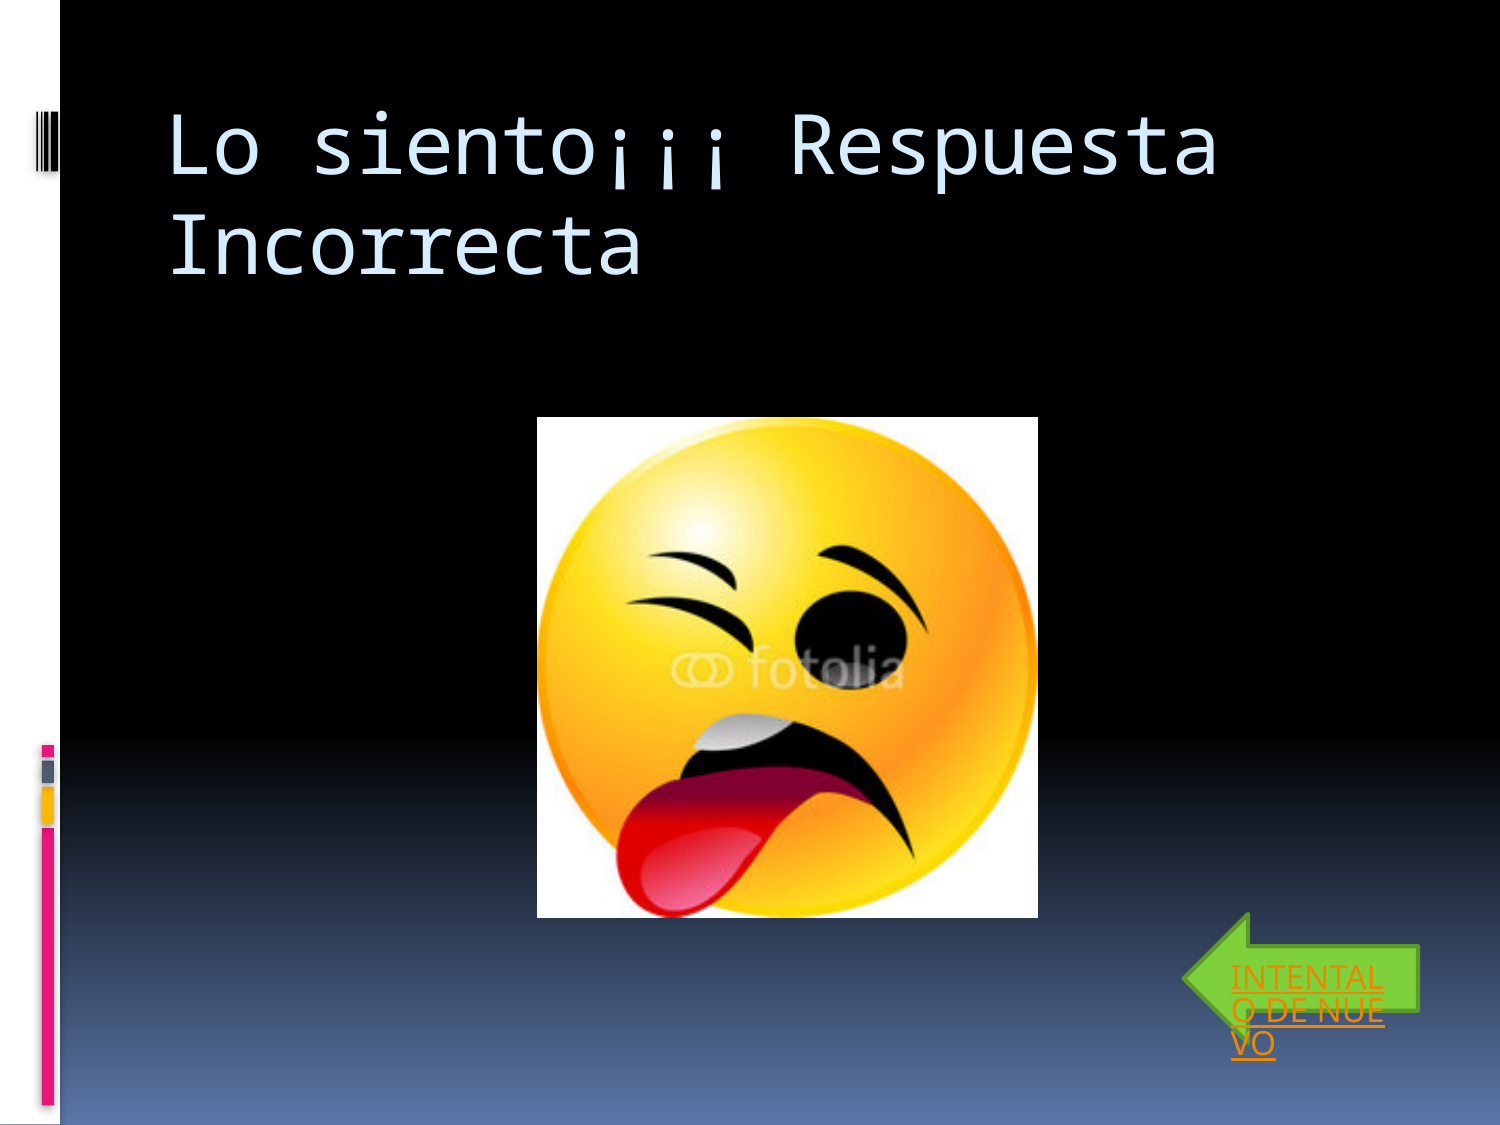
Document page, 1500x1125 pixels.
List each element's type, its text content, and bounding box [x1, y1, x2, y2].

text_box INTENTALO DE NUEVO [1181, 912, 1421, 1045]
title Lo siento¡¡¡ Respuesta Incorrecta [150, 83, 1425, 234]
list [537, 417, 1038, 918]
